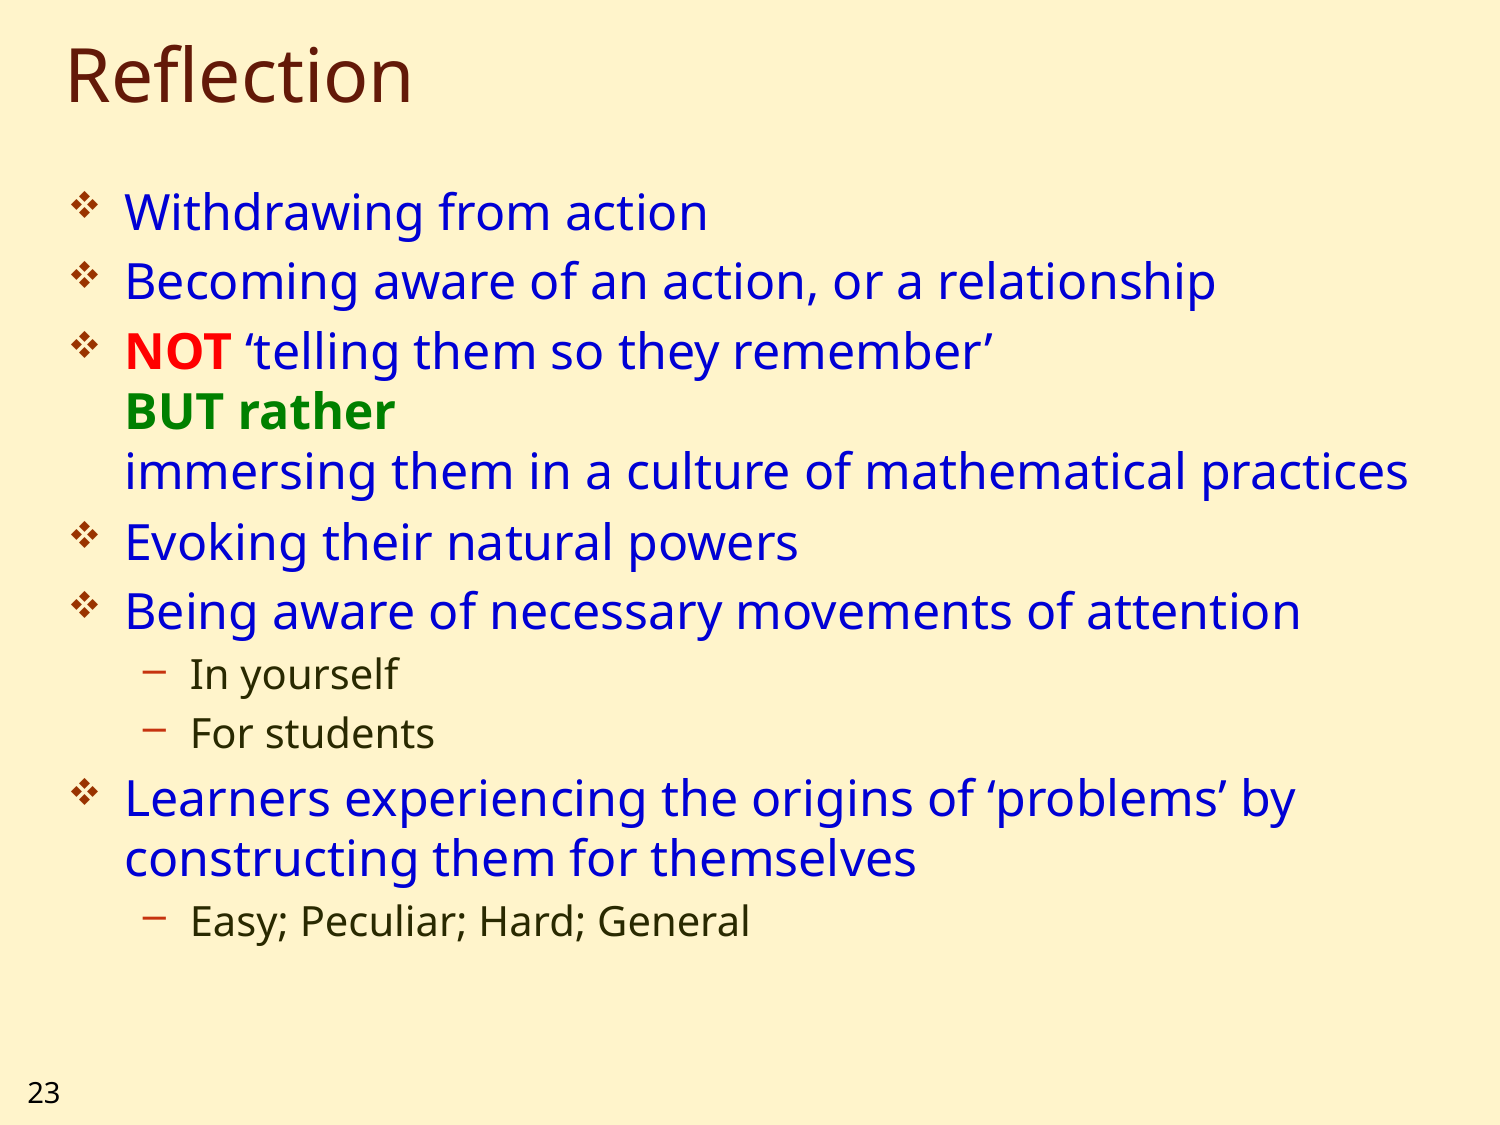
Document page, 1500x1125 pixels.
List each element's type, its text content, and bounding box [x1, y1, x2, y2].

title Reflection [49, 24, 1326, 126]
list Withdrawing from action Becoming aware of an action, or a relationship NOT ‘telling them so they remember’ BUT rather immersing them in a culture of mathematical practices Evoking their natural powers Being aware of necessary movements of attention In yourself For students Learners experiencing the origins of ‘problems’ by constructing them for themselves Easy; Peculiar; Hard; General [52, 172, 1436, 1001]
